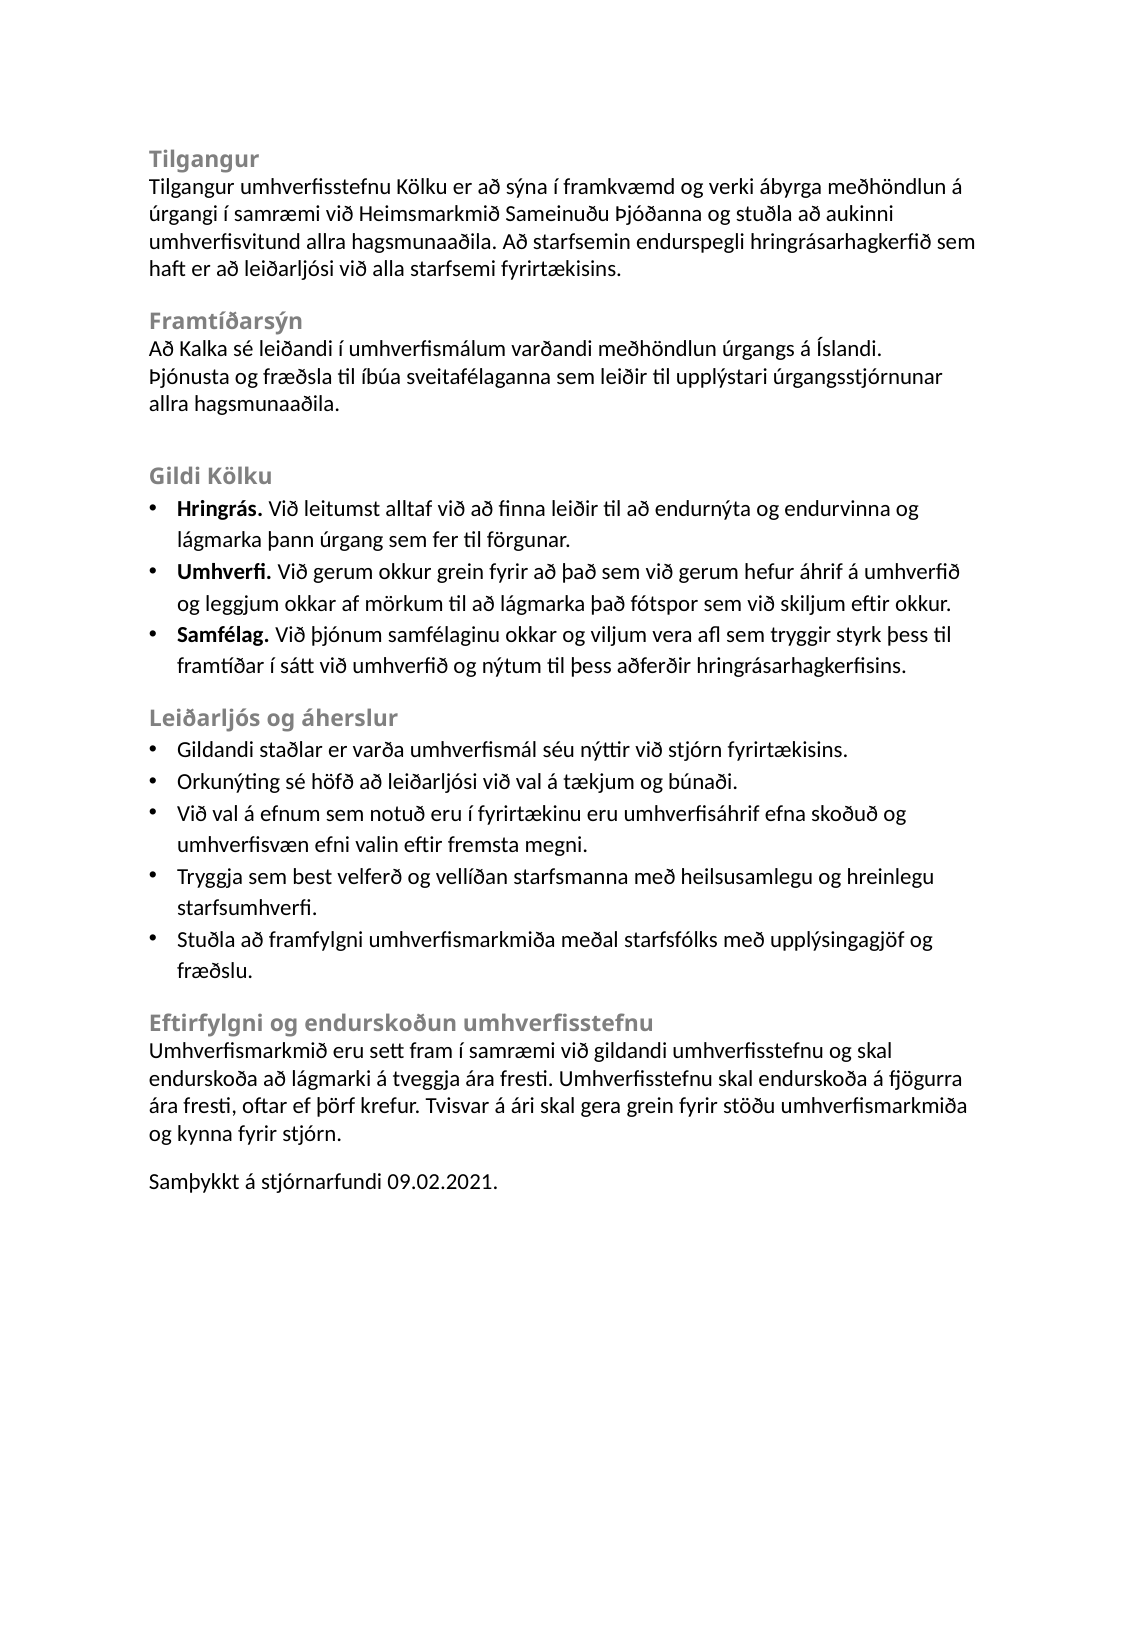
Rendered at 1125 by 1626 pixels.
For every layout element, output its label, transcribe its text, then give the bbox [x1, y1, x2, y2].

text_box Tilgangur Tilgangur umhverfisstefnu Kölku er að sýna í framkvæmd og verki ábyrga meðhöndlun á úrgangi í samræmi við Heimsmarkmið Sameinuðu Þjóðanna og stuðla að aukinni umhverfisvitund allra hagsmunaaðila. Að starfsemin endurspegli hringrásarhagkerfið sem haft er að leiðarljósi við alla starfsemi fyrirtækisins. Framtíðarsýn Að Kalka sé leiðandi í umhverfismálum varðandi meðhöndlun úrgangs á Íslandi. Þjónusta og fræðsla til íbúa sveitafélaganna sem leiðir til upplýstari úrgangsstjórnunar allra hagsmunaaðila. Gildi Kölku Hringrás. Við leitumst alltaf við að finna leiðir til að endurnýta og endurvinna og lágmarka þann úrgang sem fer til förgunar. Umhverfi. Við gerum okkur grein fyrir að það sem við gerum hefur áhrif á umhverfið og leggjum okkar af mörkum til að lágmarka það fótspor sem við skiljum eftir okkur. Samfélag. Við þjónum samfélaginu okkar og viljum vera afl sem tryggir styrk þess til framtíðar í sátt við umhverfið og nýtum til þess aðferðir hringrásarhagkerfisins. Leiðarljós og áherslur Gildandi staðlar er varða umhverfismál séu nýttir við stjórn fyrirtækisins. Orkunýting sé höfð að leiðarljósi við val á tækjum og búnaði. Við val á efnum sem notuð eru í fyrirtækinu eru umhverfisáhrif efna skoðuð og umhverfisvæn efni valin eftir fremsta megni. Tryggja sem best velferð og vellíðan starfsmanna með heilsusamlegu og hreinlegu starfsumhverfi. Stuðla að framfylgni umhverfismarkmiða meðal starfsfólks með upplýsingagjöf og fræðslu. Eftirfylgni og endurskoðun umhverfisstefnu Umhverfismarkmið eru sett fram í samræmi við gildandi umhverfisstefnu og skal endurskoða að lágmarki á tveggja ára fresti. Umhverfisstefnu skal endurskoða á fjögurra ára fresti, oftar ef þörf krefur. Tvisvar á ári skal gera grein fyrir stöðu umhverfismarkmiða og kynna fyrir stjórn. Samþykkt á stjórnarfundi 09.02.2021. [134, 132, 998, 1202]
